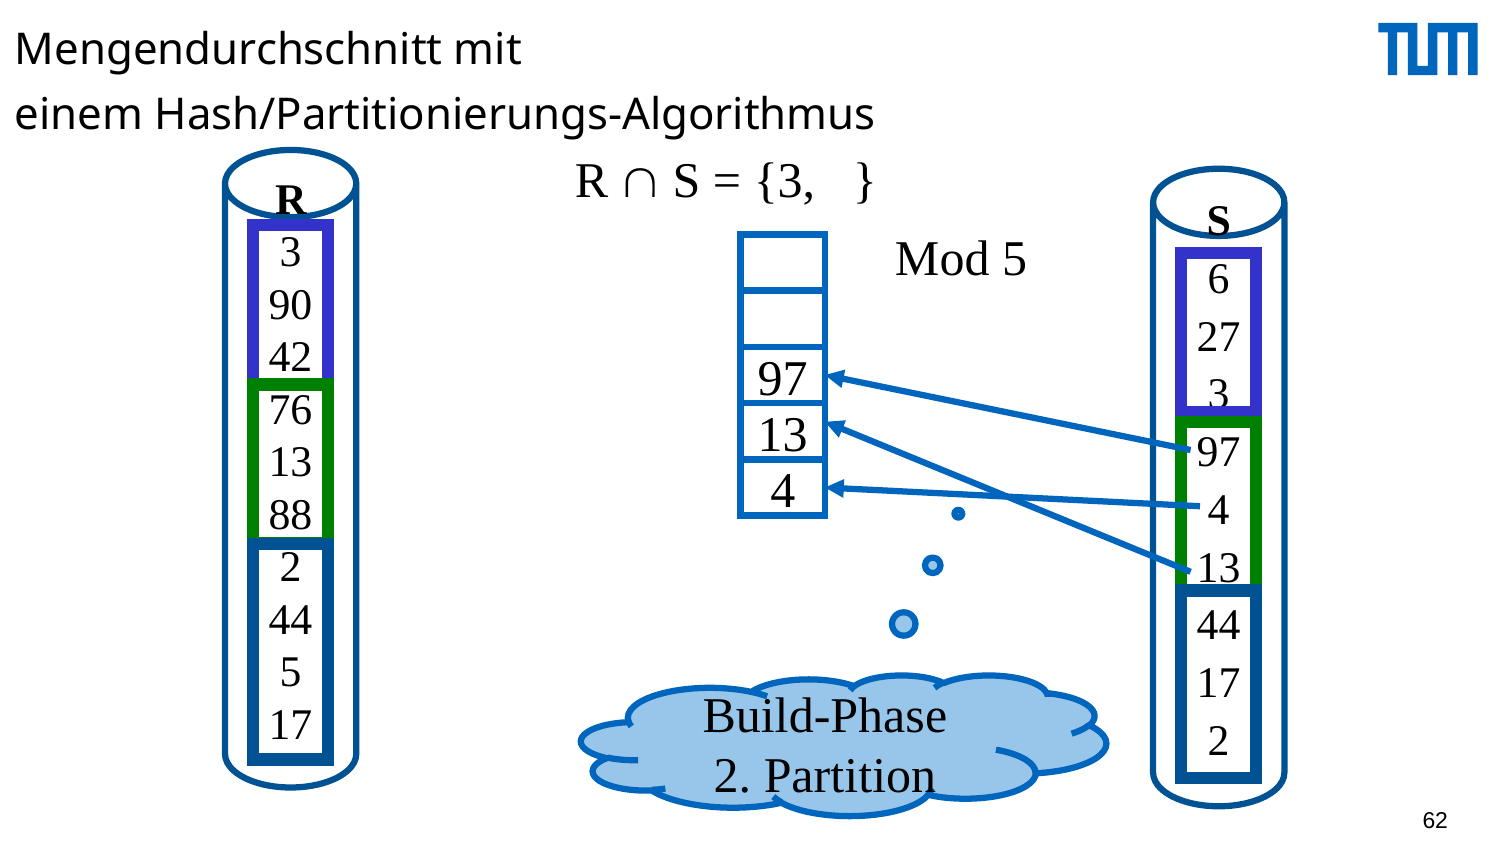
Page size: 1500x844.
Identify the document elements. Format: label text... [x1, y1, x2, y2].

text_box [825, 481, 1005, 497]
text_box [1181, 421, 1257, 590]
text_box [253, 384, 328, 543]
text_box 4 [740, 459, 825, 516]
text_box [825, 420, 1191, 572]
text_box 97 [740, 346, 825, 403]
text_box R  S = {3, } [559, 140, 892, 216]
text_box [740, 290, 825, 346]
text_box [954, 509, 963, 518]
text_box [253, 543, 328, 760]
text_box [740, 234, 825, 290]
text_box Build-Phase 2. Partition [892, 612, 916, 636]
text_box [825, 371, 1191, 451]
text_box Build-Phase 2. Partition [580, 675, 1107, 817]
text_box R 3 90 42 76 13 88 2 44 5 17 [225, 149, 357, 788]
slide_number 62 [1111, 796, 1448, 842]
text_box [253, 225, 328, 384]
text_box Mod 5 [880, 217, 1042, 293]
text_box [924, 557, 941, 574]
title Mengendurchschnitt mit einem Hash/Partitionierungs-Algorithmus [0, 0, 1500, 141]
text_box 13 [740, 403, 825, 459]
text_box [1181, 590, 1257, 779]
text_box [1181, 253, 1257, 413]
text_box S 6 27 3 97 4 13 44 17 2 [1153, 168, 1285, 796]
